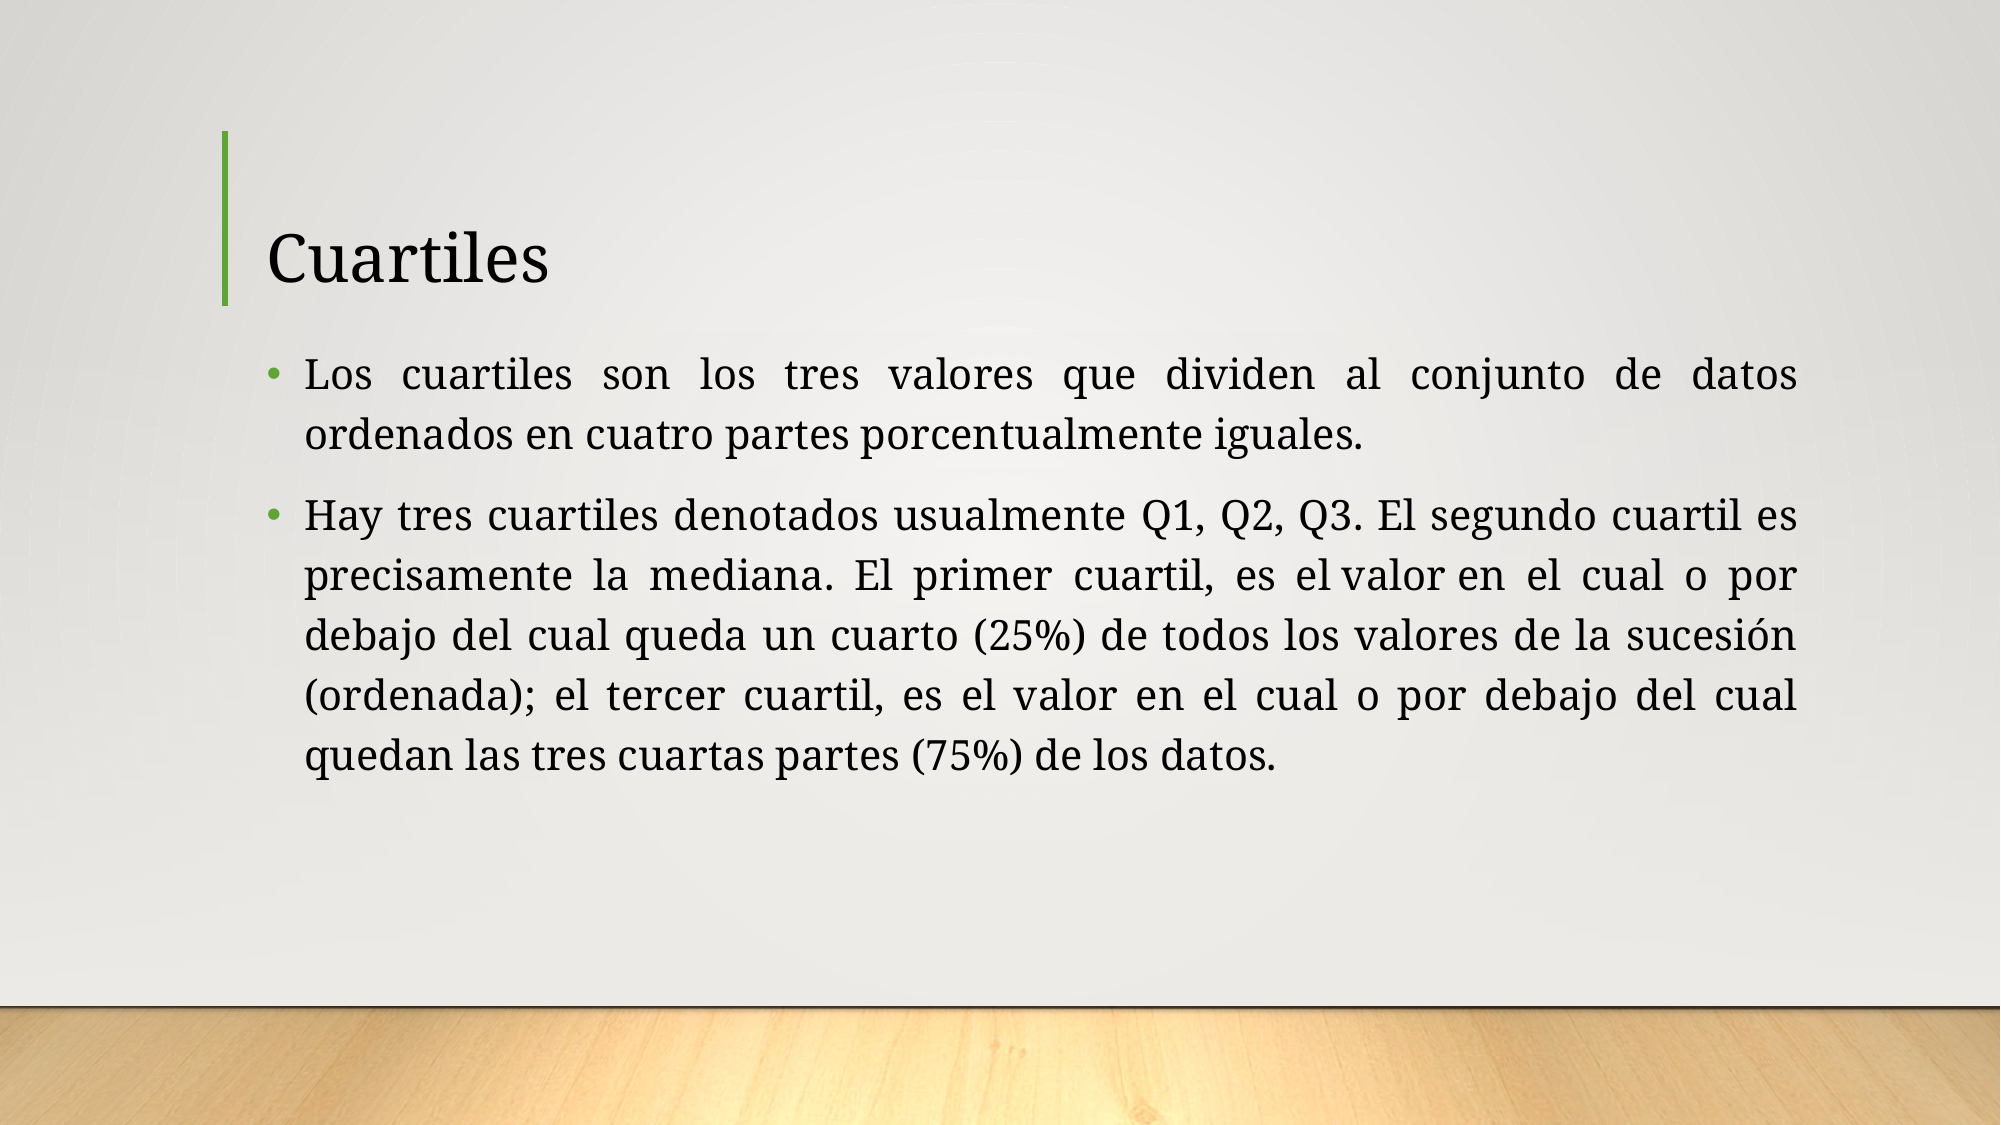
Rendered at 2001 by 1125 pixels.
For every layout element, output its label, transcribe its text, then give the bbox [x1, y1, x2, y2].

title Cuartiles [251, 131, 1814, 305]
picture [0, 1006, 2000, 1125]
list Los cuartiles son los tres valores que dividen al conjunto de datos ordenados en cuatro partes porcentualmente iguales. Hay tres cuartiles denotados usualmente Q1, Q2, Q3. El segundo cuartil es precisamente la mediana. El primer cuartil, es el valor en el cual o por debajo del cual queda un cuarto (25%) de todos los valores de la sucesión (ordenada); el tercer cuartil, es el valor en el cual o por debajo del cual quedan las tres cuartas partes (75%) de los datos. [251, 330, 1814, 897]
